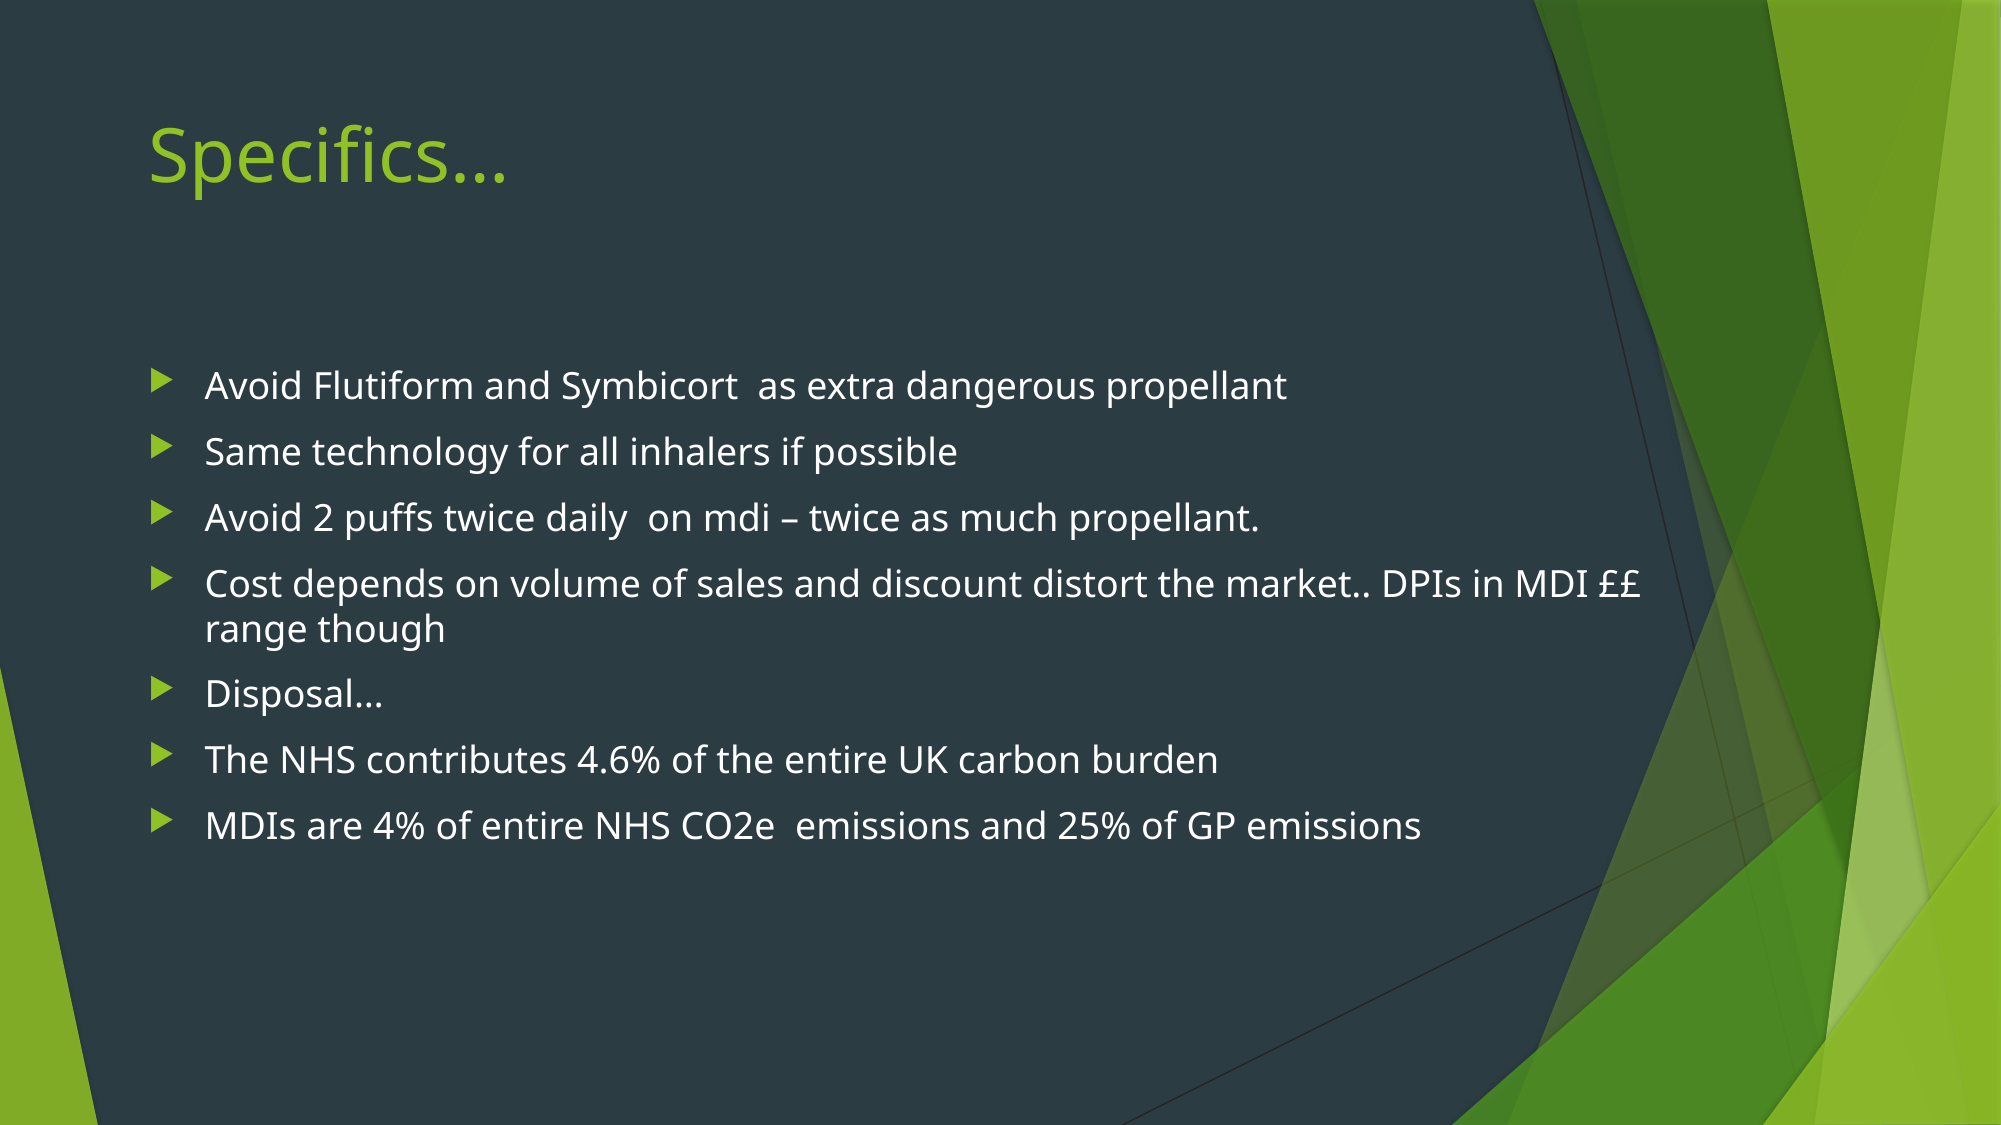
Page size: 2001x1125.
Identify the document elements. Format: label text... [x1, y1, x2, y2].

list Avoid Flutiform and Symbicort as extra dangerous propellant Same technology for all inhalers if possible Avoid 2 puffs twice daily on mdi – twice as much propellant. Cost depends on volume of sales and discount distort the market.. DPIs in MDI ££ range though Disposal… The NHS contributes 4.6% of the entire UK carbon burden MDIs are 4% of entire NHS CO2e emissions and 25% of GP emissions [133, 354, 1669, 992]
title Specifics… [133, 99, 1522, 317]
